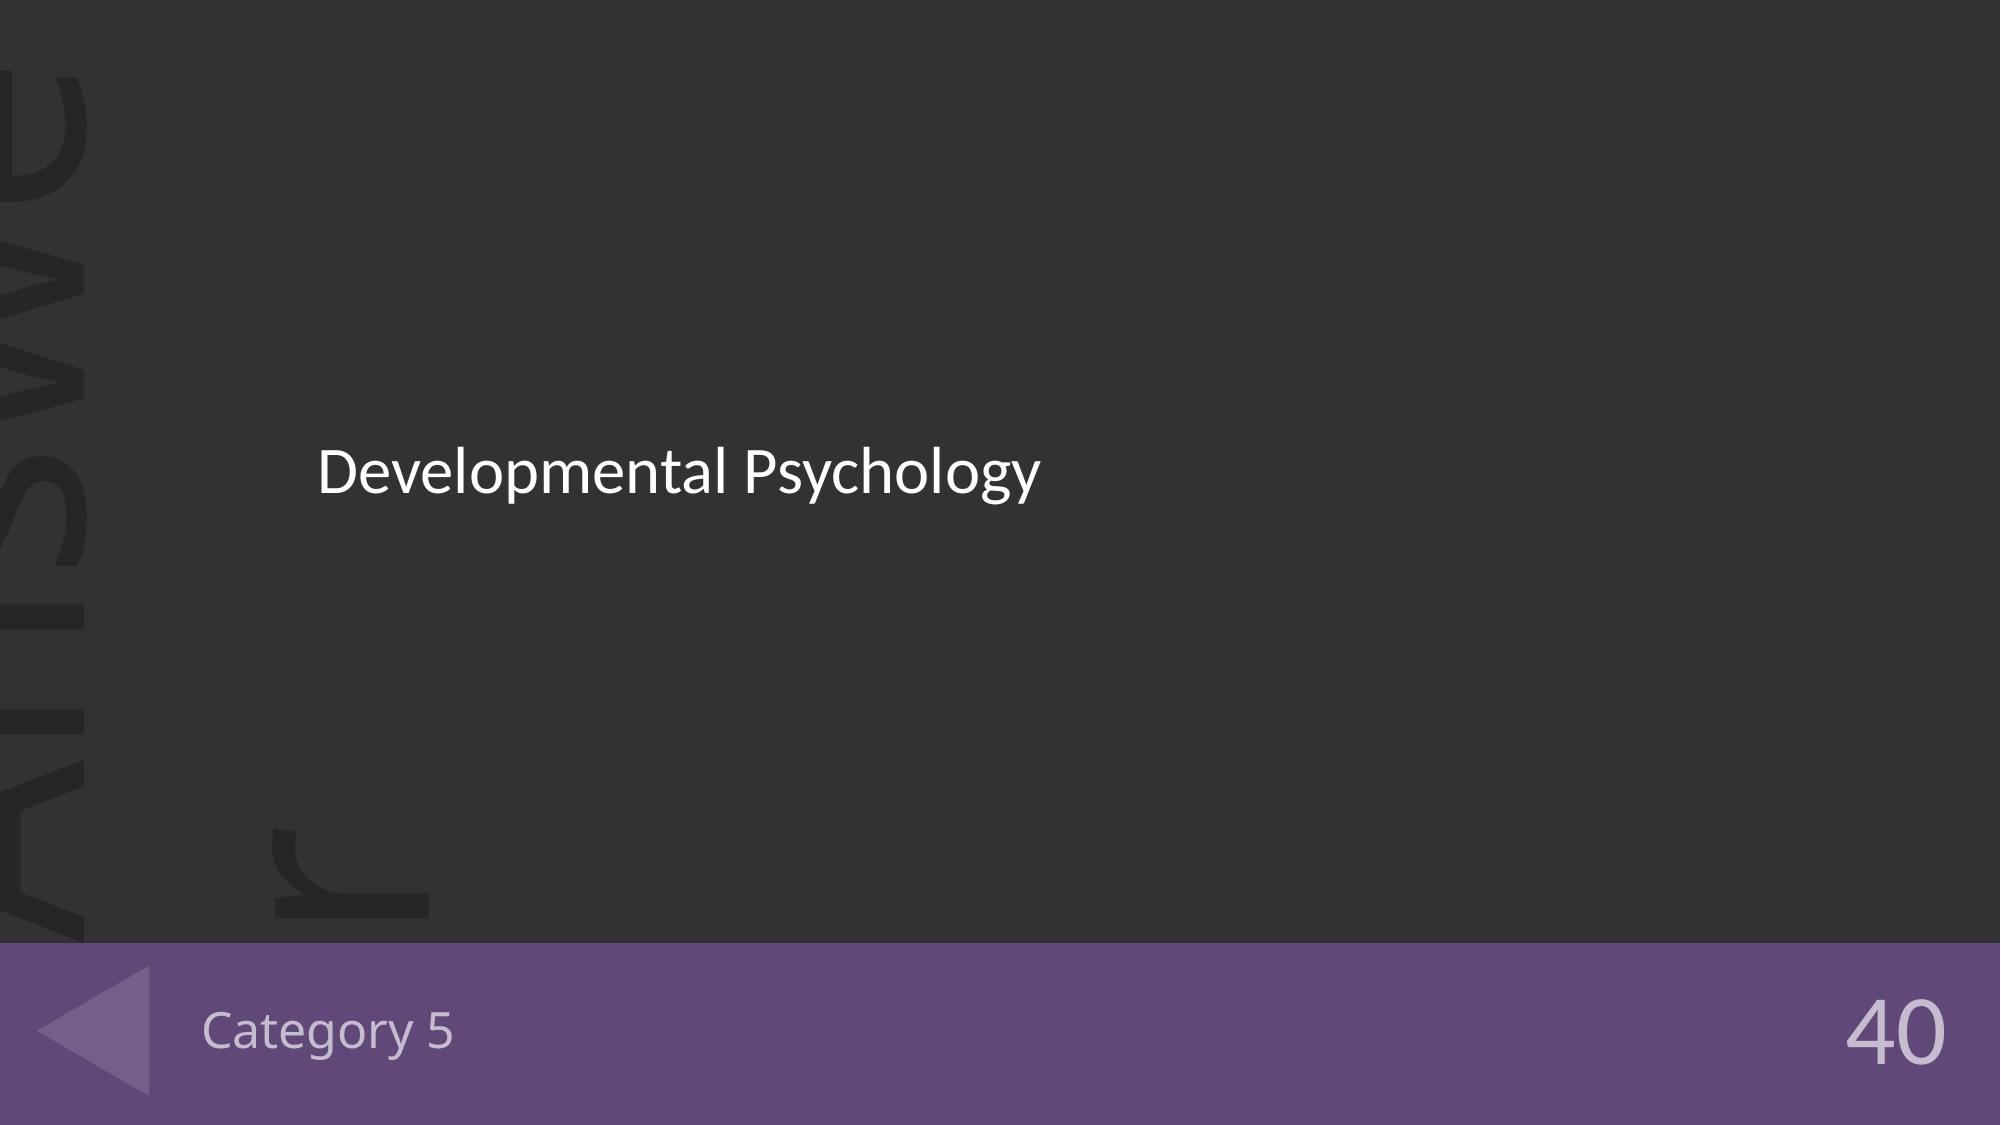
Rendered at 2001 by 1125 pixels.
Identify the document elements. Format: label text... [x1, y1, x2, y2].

list Developmental Psychology [302, 307, 1760, 636]
title Category 5 [185, 967, 1494, 1097]
list 40 [1494, 967, 1963, 1097]
